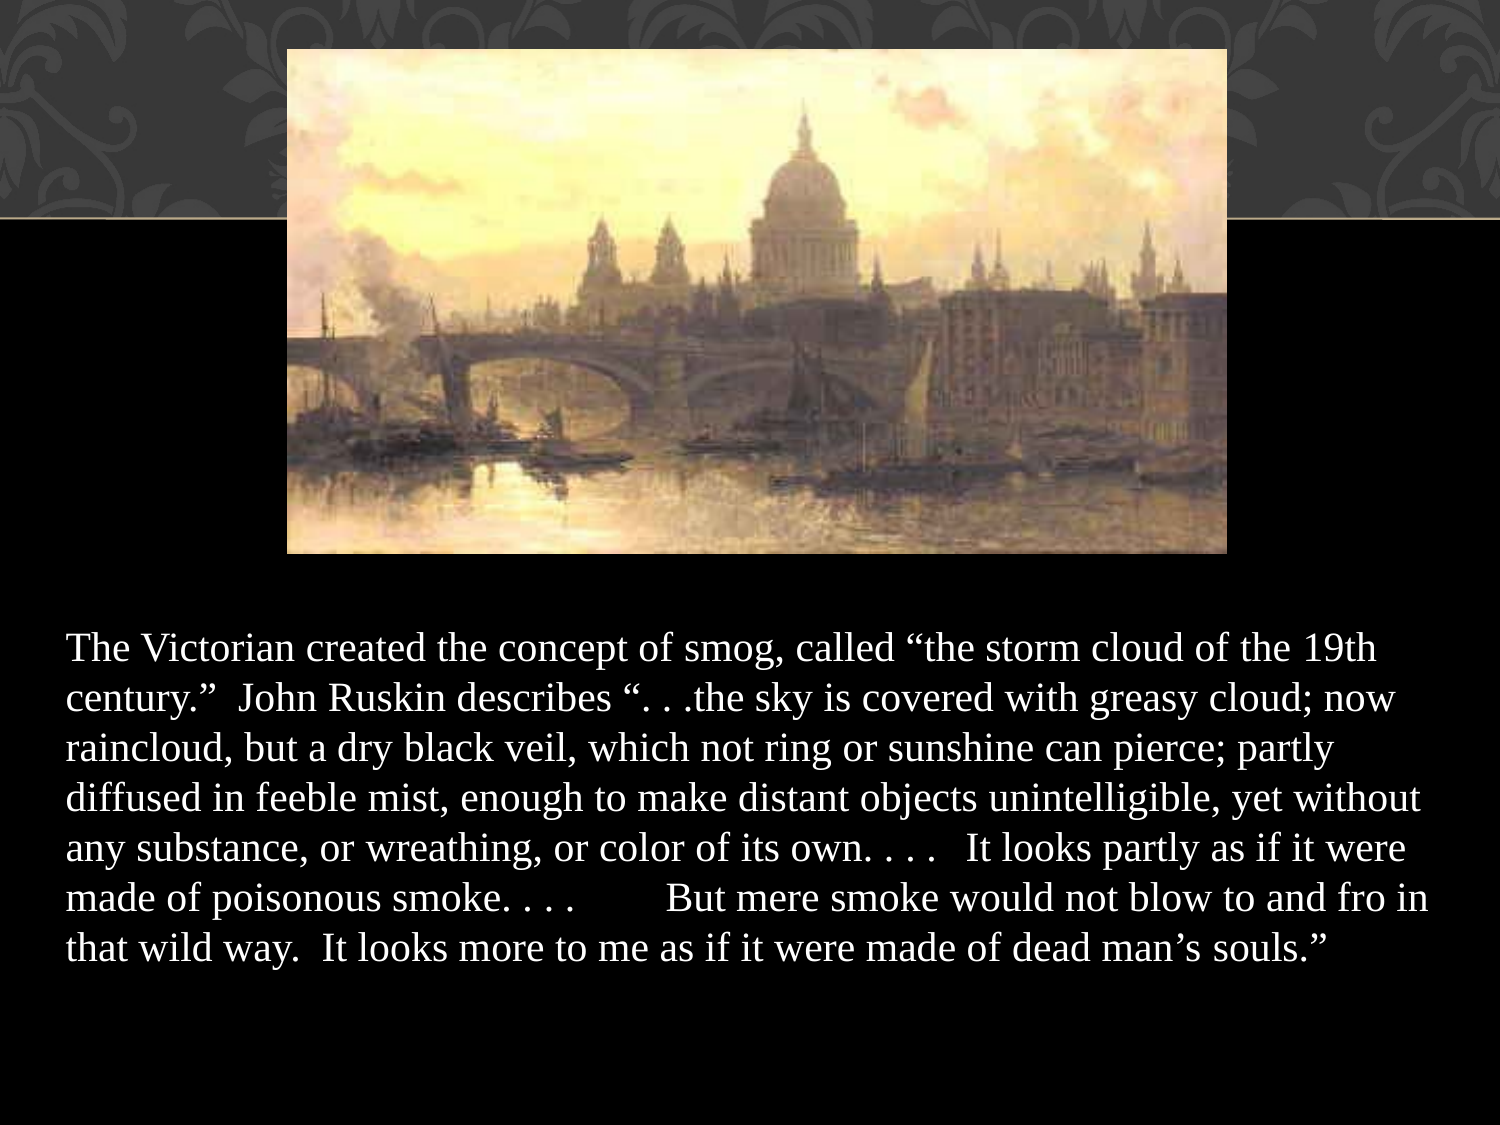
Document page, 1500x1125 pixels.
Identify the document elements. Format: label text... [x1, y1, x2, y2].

picture [287, 49, 1228, 554]
text_box The Victorian created the concept of smog, called “the storm cloud of the 19th century.” John Ruskin describes “. . .the sky is covered with greasy cloud; now raincloud, but a dry black veil, which not ring or sunshine can pierce; partly diffused in feeble mist, enough to make distant objects unintelligible, yet without any substance, or wreathing, or color of its own. . . . It looks partly as if it were made of poisonous smoke. . . . But mere smoke would not blow to and fro in that wild way. It looks more to me as if it were made of dead man’s souls.” [50, 612, 1464, 978]
